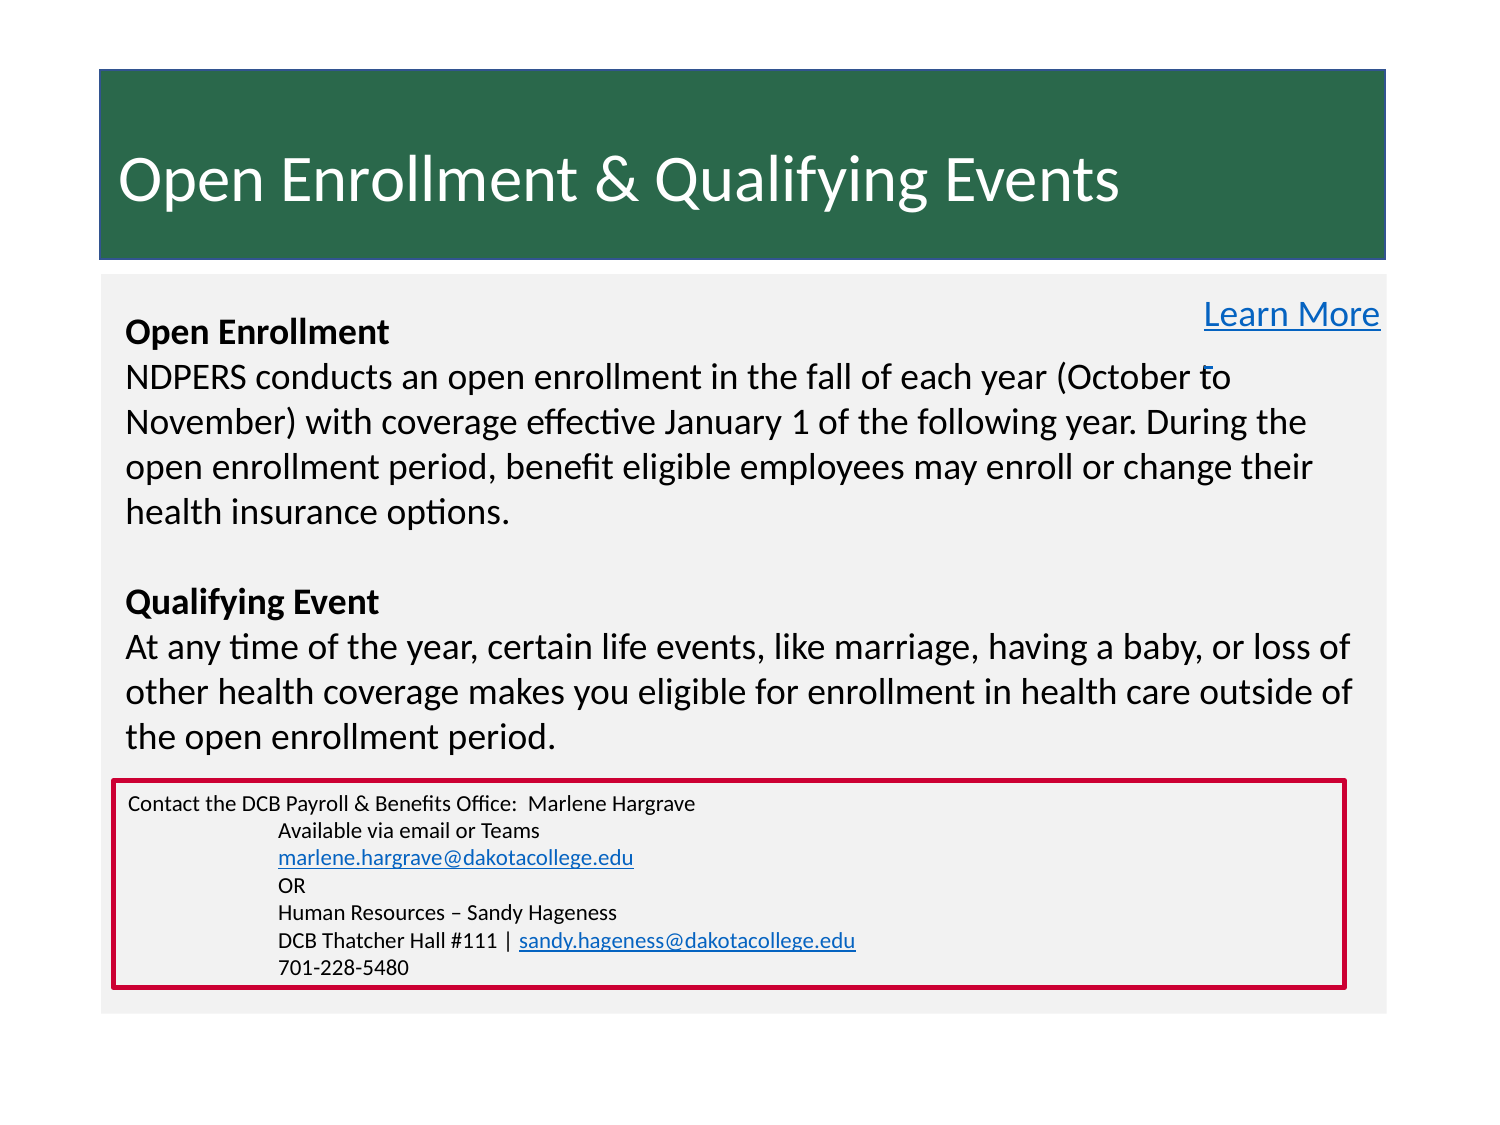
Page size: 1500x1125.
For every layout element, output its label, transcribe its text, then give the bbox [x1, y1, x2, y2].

text_box [100, 273, 1388, 1015]
text_box Open Enrollment & Qualifying Events [103, 71, 1397, 289]
text_box Learn More [1189, 281, 1403, 342]
text_box Contact the DCB Payroll & Benefits Office: Marlene Hargrave Available via email or Teams marlene.hargrave@dakotacollege.edu OR Human Resources – Sandy Hageness DCB Thatcher Hall #111 | sandy.hageness@dakotacollege.edu 701-228-5480 [113, 780, 1345, 988]
text_box Open Enrollment NDPERS conducts an open enrollment in the fall of each year (October to November) with coverage effective January 1 of the following year. During the open enrollment period, benefit eligible employees may enroll or change their health insurance options. Qualifying Event At any time of the year, certain life events, like marriage, having a baby, or loss of other health coverage makes you eligible for enrollment in health care outside of the open enrollment period. [110, 299, 1384, 765]
